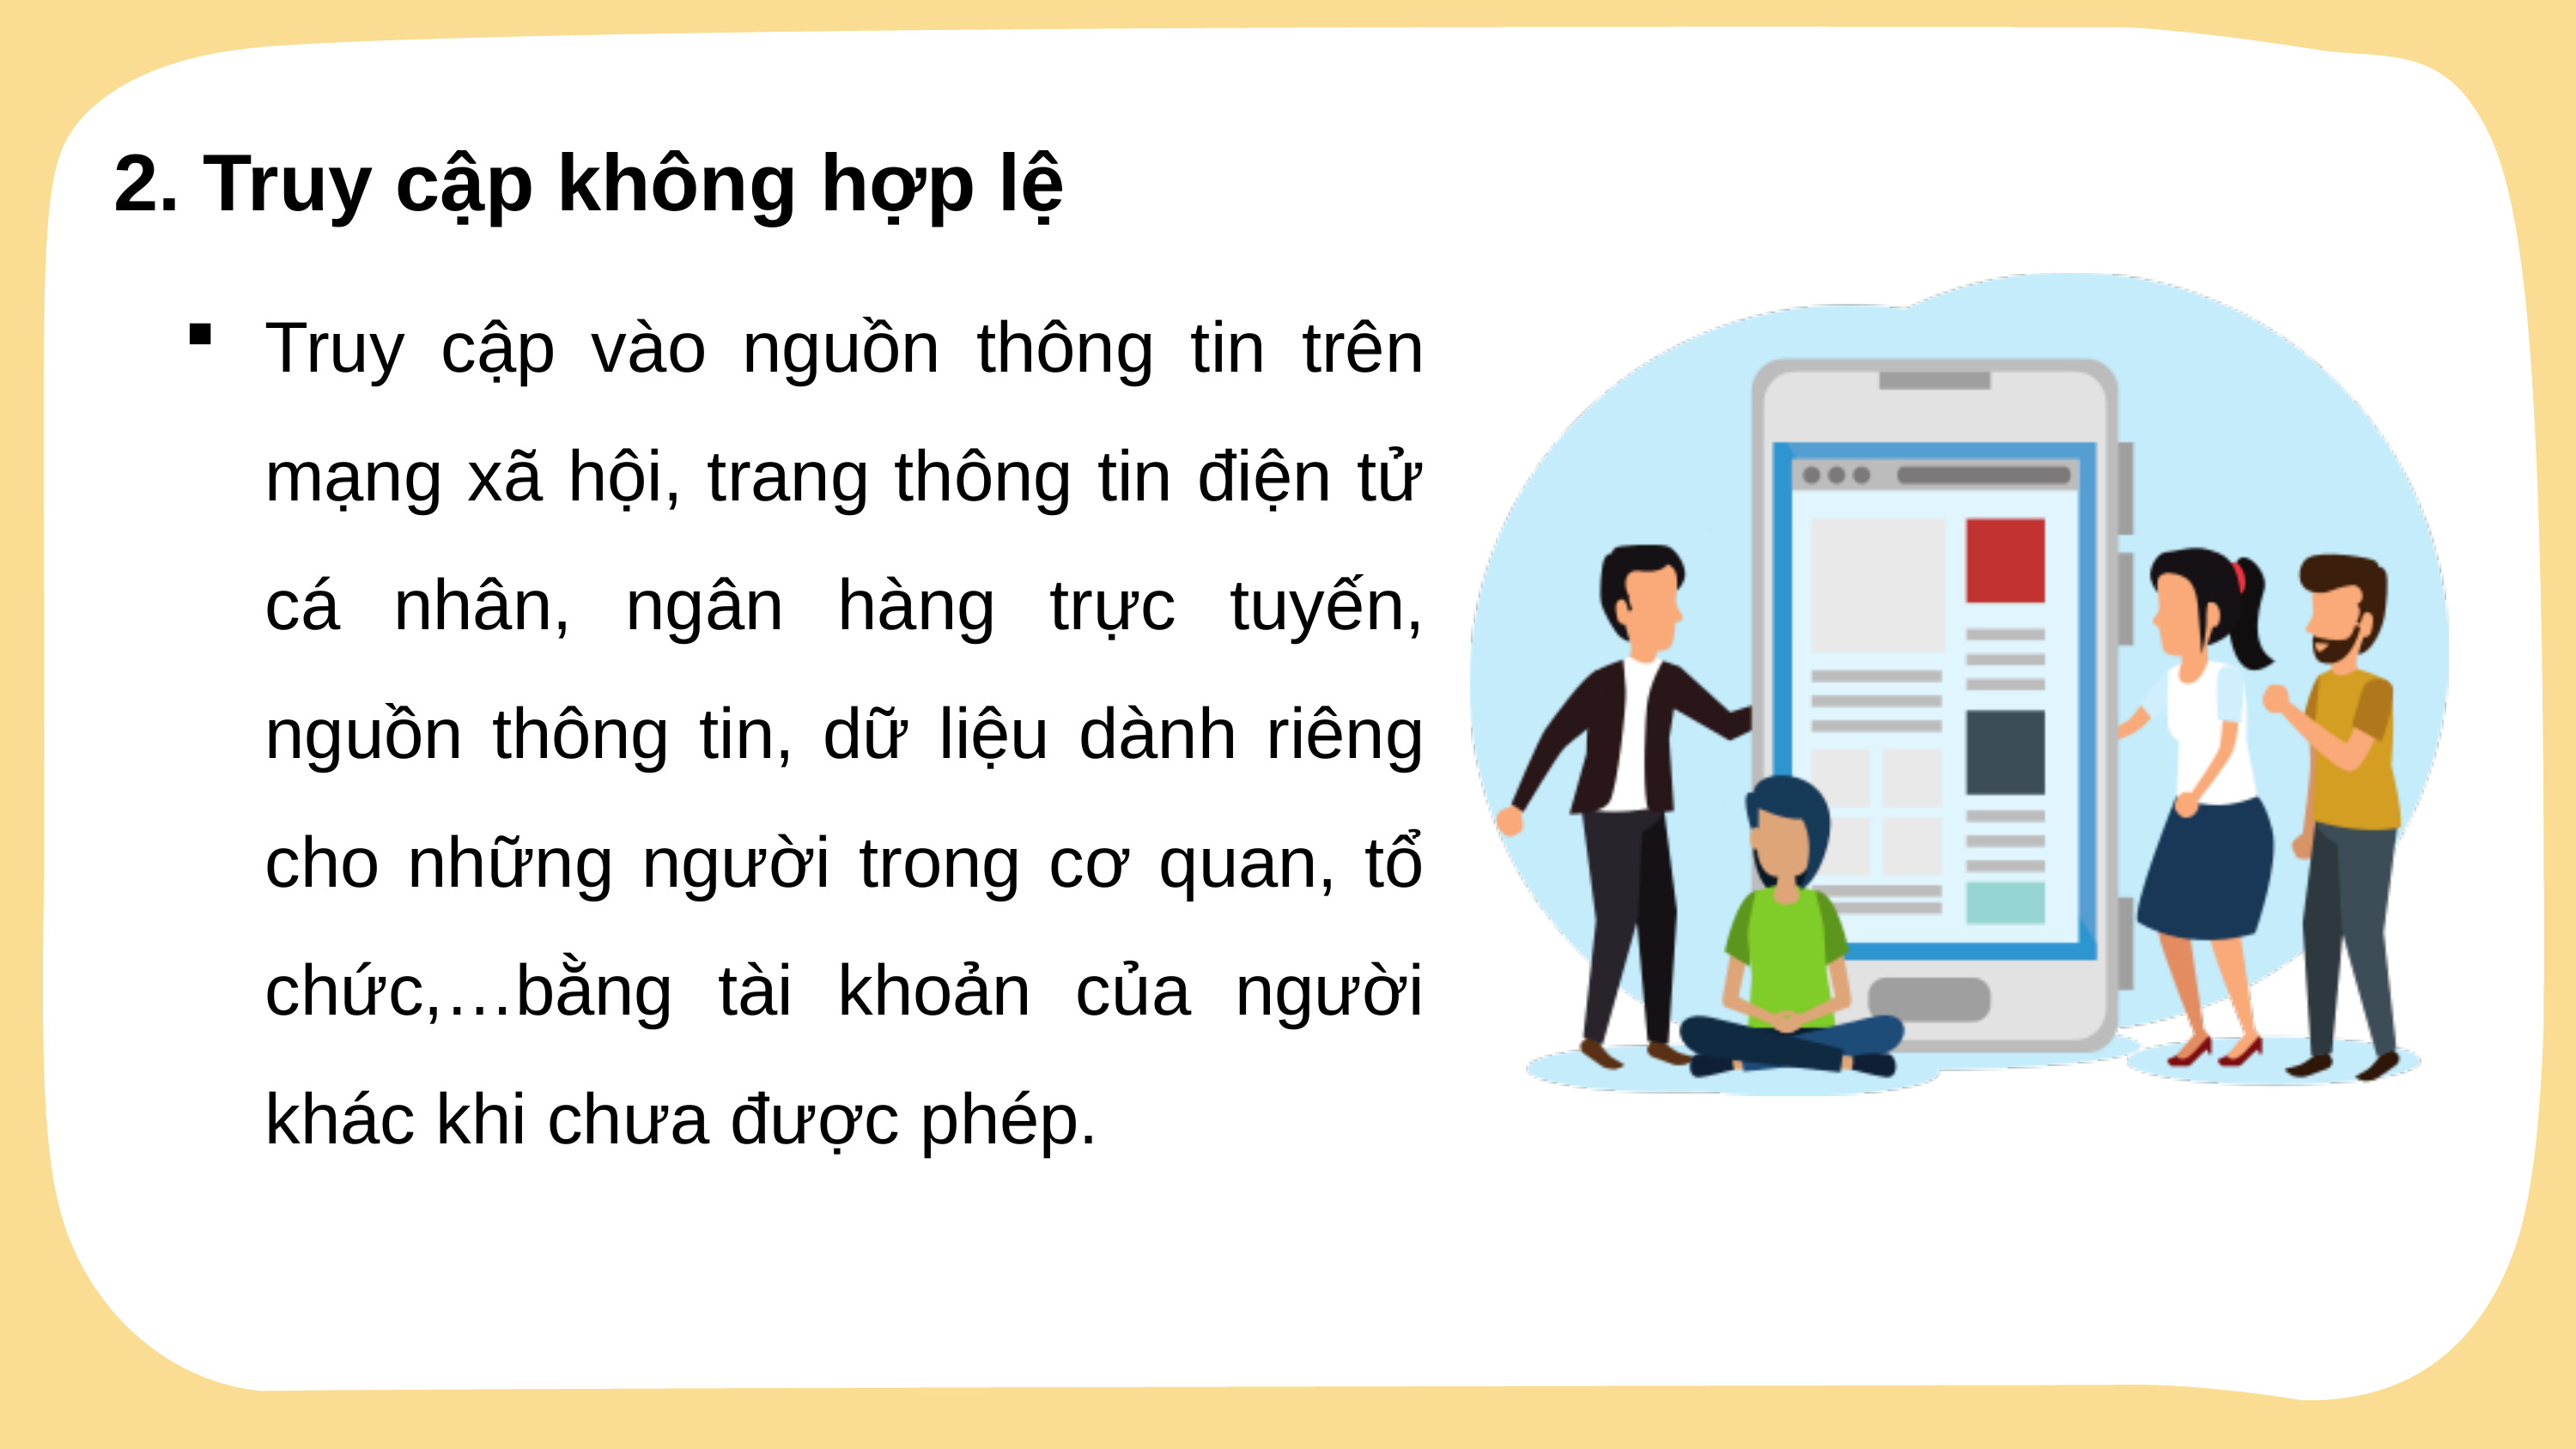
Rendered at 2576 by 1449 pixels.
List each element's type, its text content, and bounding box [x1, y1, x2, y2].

text_box Truy cập vào nguồn thông tin trên mạng xã hội, trang thông tin điện tử cá nhân, ngân hàng trực tuyến, nguồn thông tin, dữ liệu dành riêng cho những người trong cơ quan, tổ chức,…bằng tài khoản của người khác khi chưa được phép. [172, 251, 599, 1165]
text_box 2. Truy cập không hợp lệ [100, 123, 599, 233]
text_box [605, 0, 1981, 1449]
picture [1470, 273, 2449, 1096]
